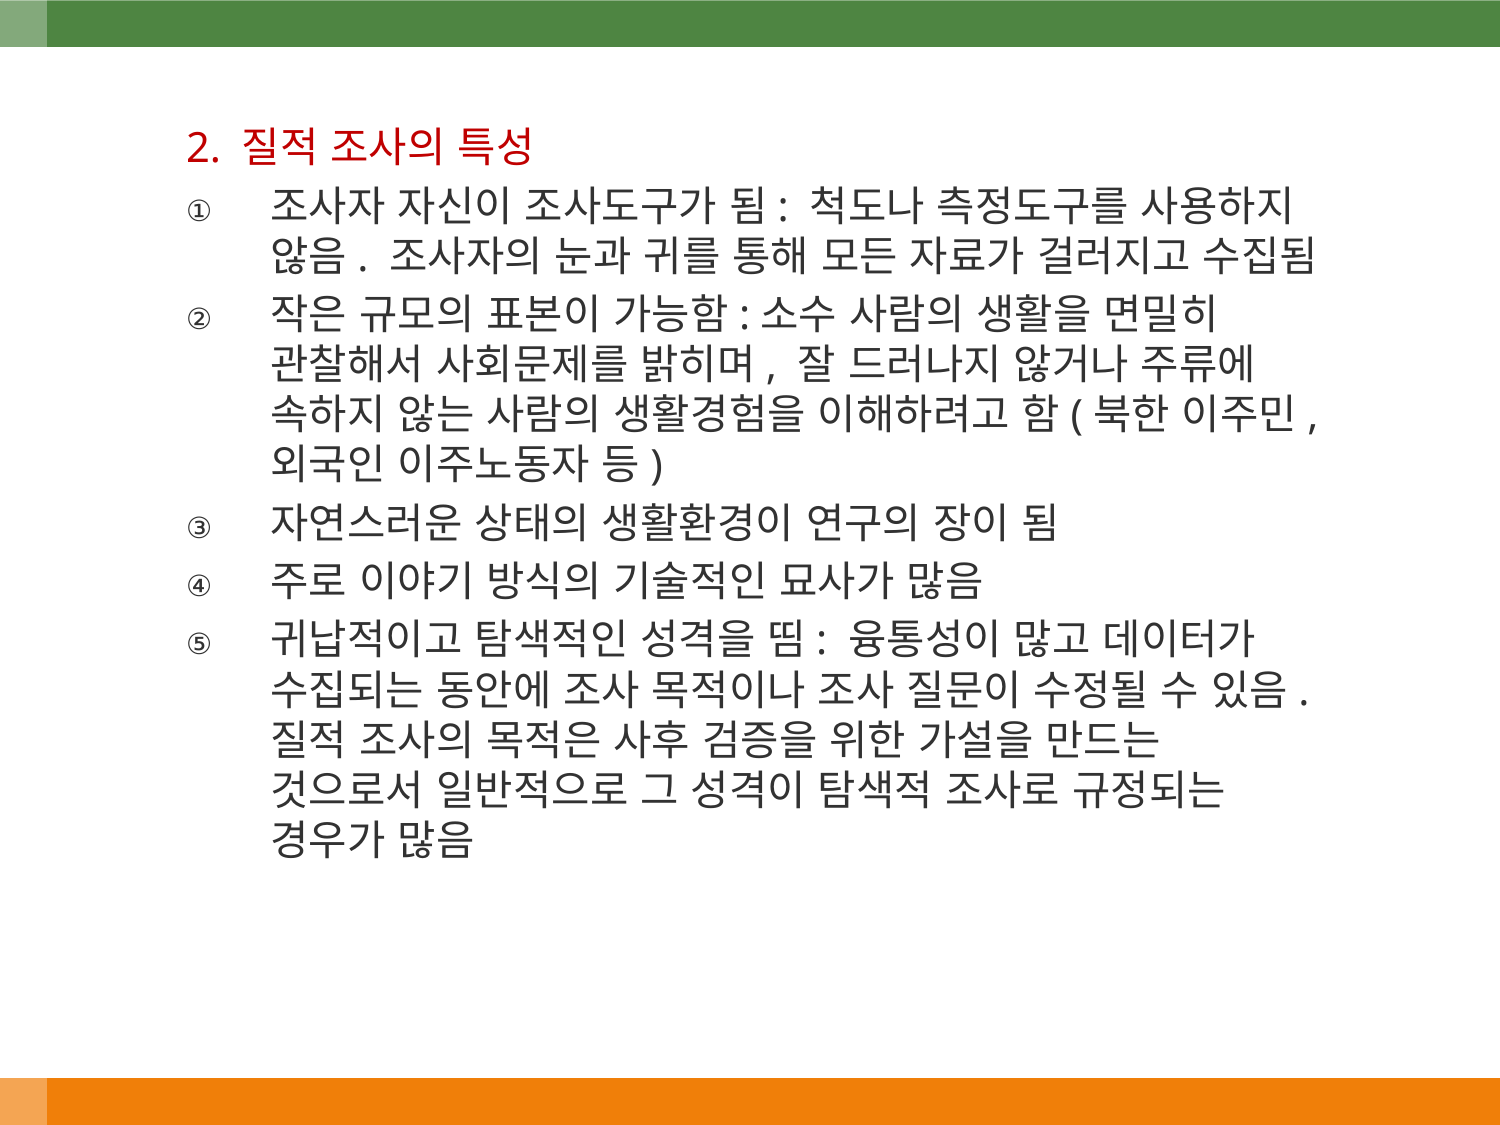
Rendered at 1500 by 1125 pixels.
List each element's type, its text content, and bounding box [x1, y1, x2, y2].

list 2. 질적 조사의 특성 조사자 자신이 조사도구가 됨: 척도나 측정도구를 사용하지 않음. 조사자의 눈과 귀를 통해 모든 자료가 걸러지고 수집됨 작은 규모의 표본이 가능함:소수 사람의 생활을 면밀히 관찰해서 사회문제를 밝히며, 잘 드러나지 않거나 주류에 속하지 않는 사람의 생활경험을 이해하려고 함(북한 이주민, 외국인 이주노동자 등) 자연스러운 상태의 생활환경이 연구의 장이 됨 주로 이야기 방식의 기술적인 묘사가 많음 귀납적이고 탐색적인 성격을 띰: 융통성이 많고 데이터가 수집되는 동안에 조사 목적이나 조사 질문이 수정될 수 있음. 질적 조사의 목적은 사후 검증을 위한 가설을 만드는 것으로서 일반적으로 그 성격이 탐색적 조사로 규정되는 경우가 많음 [171, 113, 1341, 1017]
